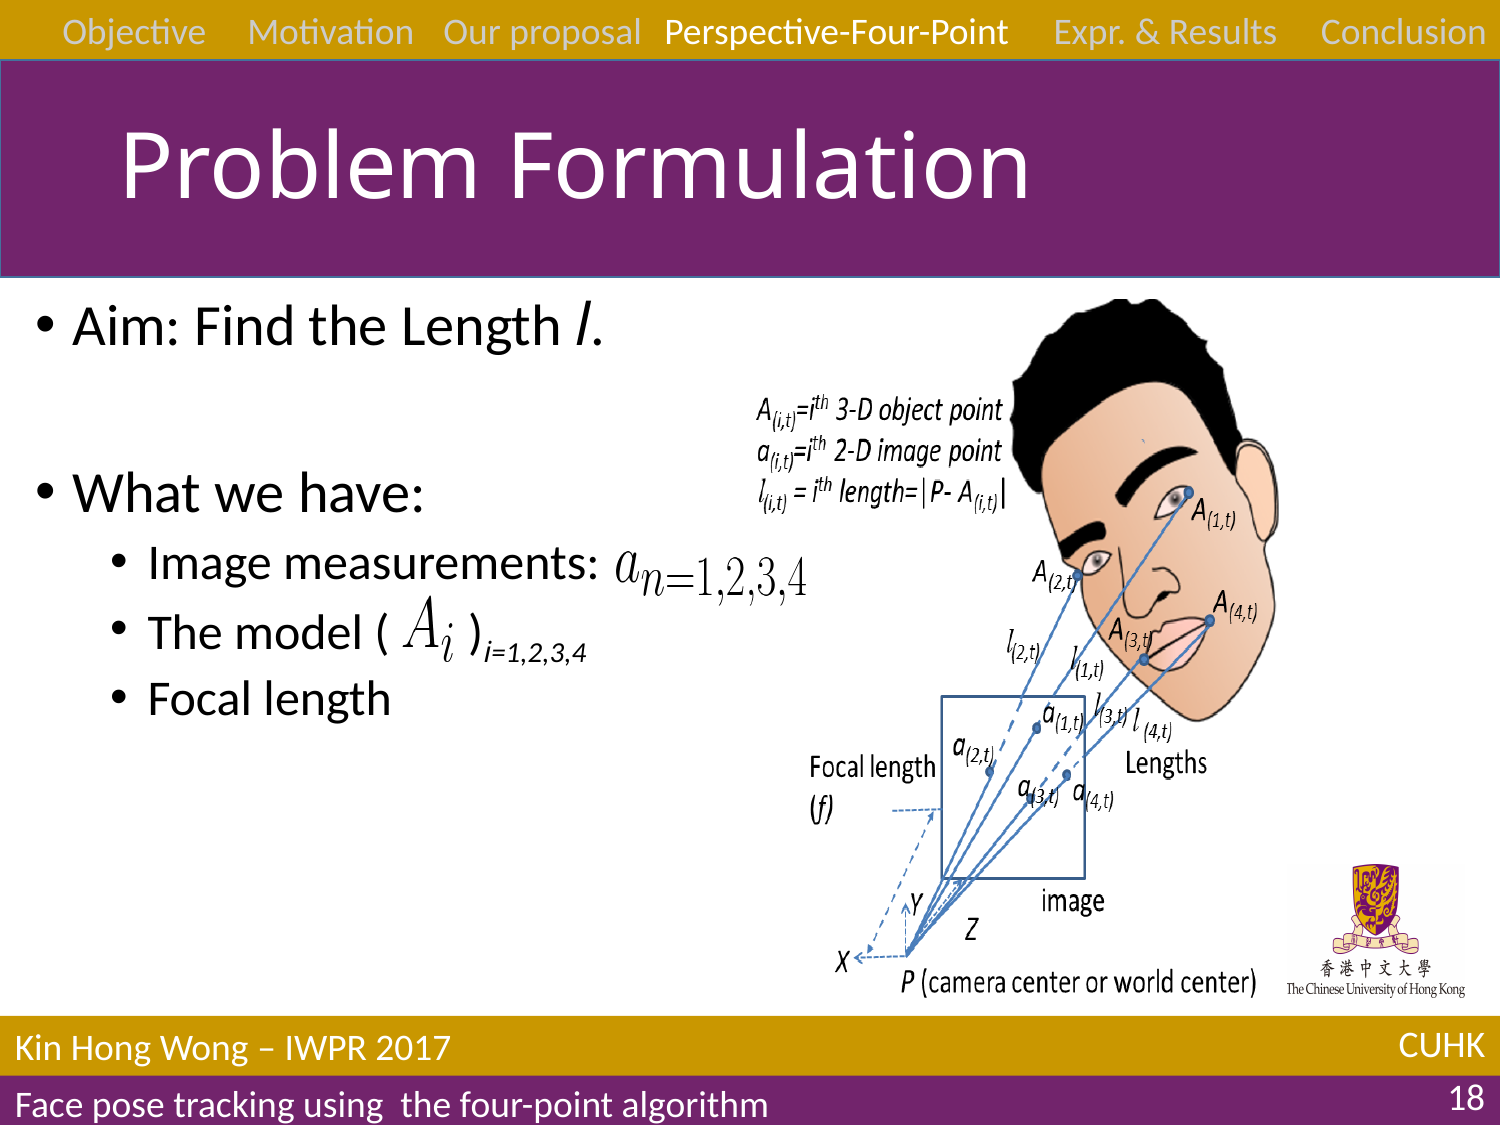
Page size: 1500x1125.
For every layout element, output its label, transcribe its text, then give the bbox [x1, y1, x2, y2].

picture [616, 299, 1465, 1014]
text_box Conclusion [1306, 0, 1500, 60]
text_box Motivation [232, 0, 428, 60]
text_box Objective [47, 0, 230, 60]
picture [402, 595, 453, 662]
text_box Perspective-Four-Point [649, 0, 979, 60]
title Problem Formulation [103, 59, 1397, 278]
text_box Our proposal [428, 0, 649, 60]
text_box Expr. & Results [979, 0, 1293, 60]
